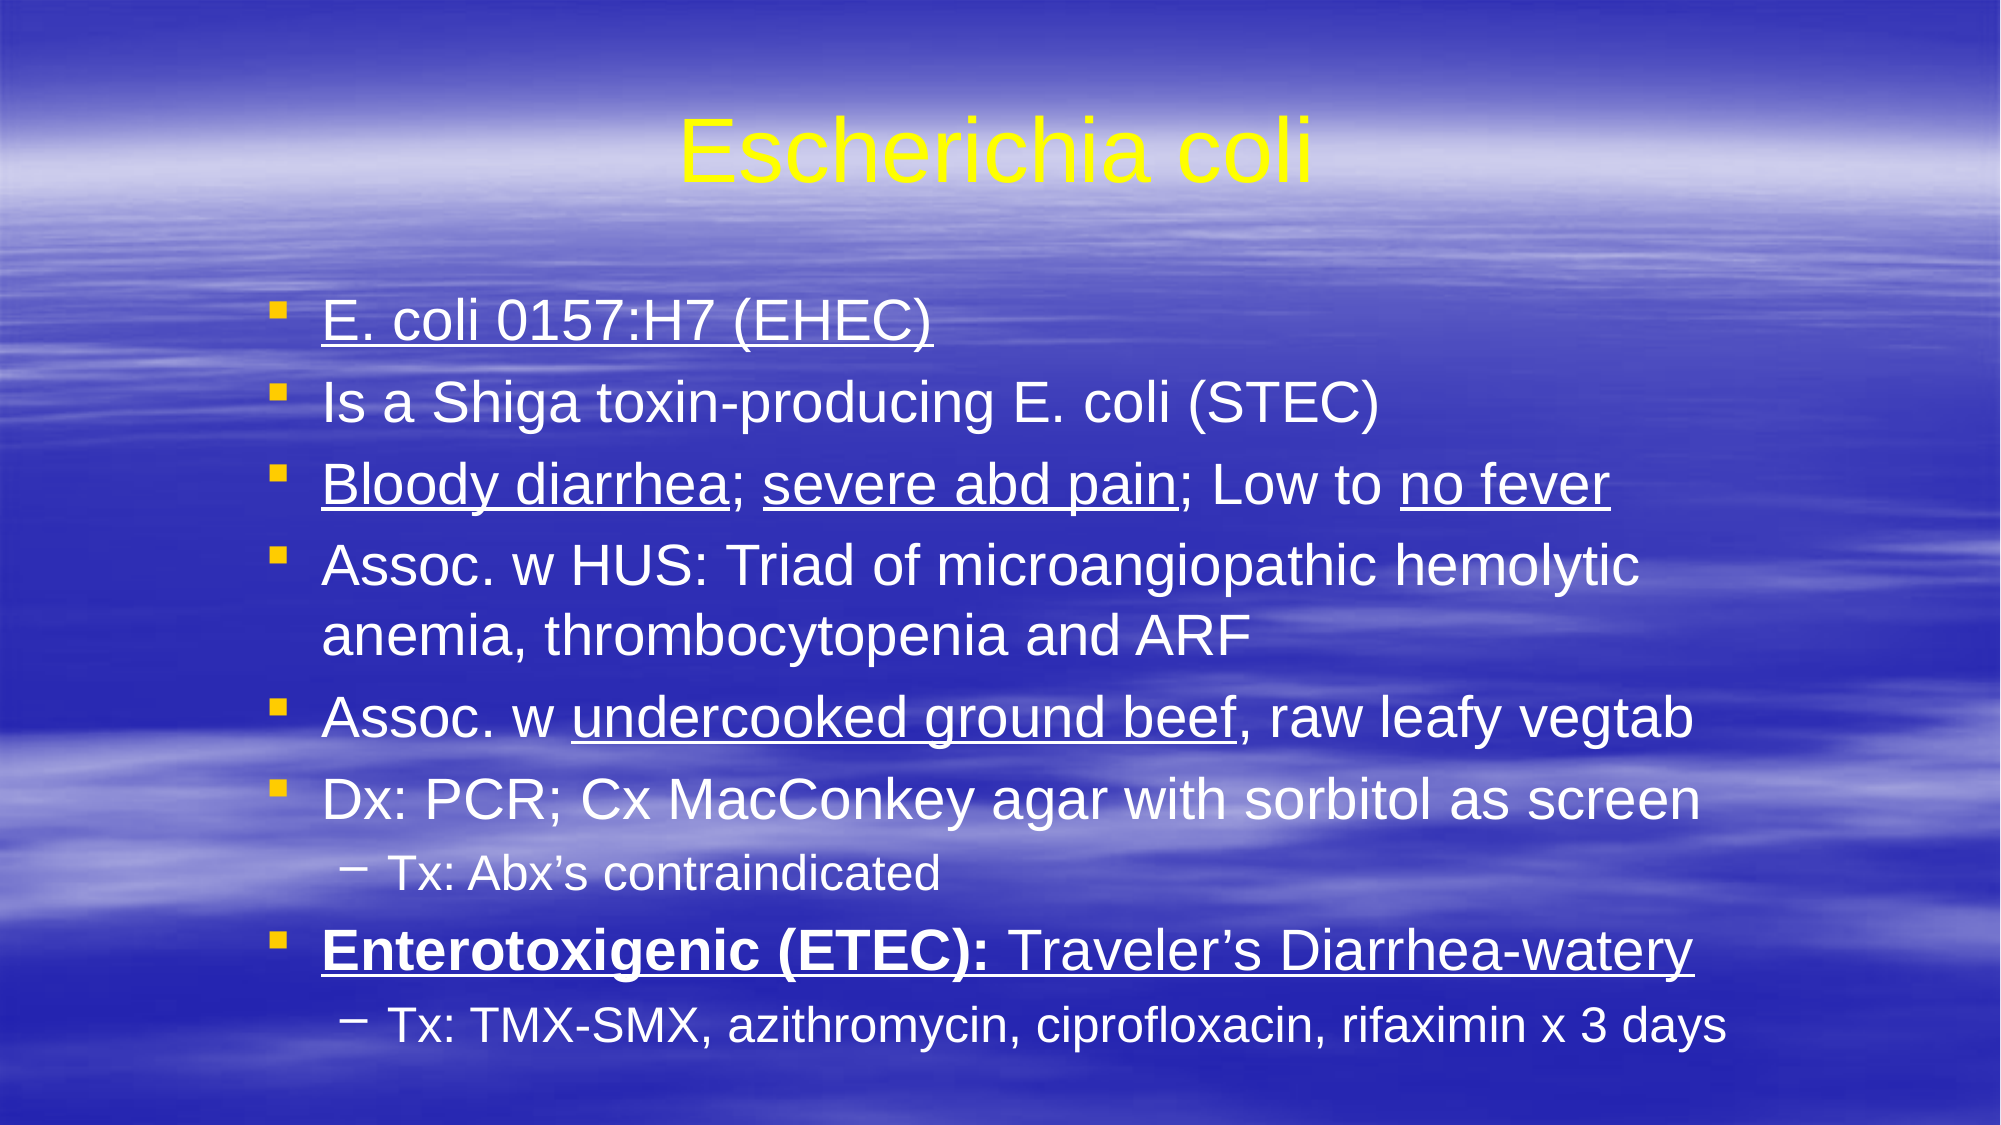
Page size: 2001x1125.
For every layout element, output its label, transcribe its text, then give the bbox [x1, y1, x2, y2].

title Escherichia coli [65, 37, 1928, 256]
list E. coli 0157:H7 (EHEC) Is a Shiga toxin-producing E. coli (STEC) Bloody diarrhea; severe abd pain; Low to no fever Assoc. w HUS: Triad of microangiopathic hemolytic anemia, thrombocytopenia and ARF Assoc. w undercooked ground beef, raw leafy vegtab Dx: PCR; Cx MacConkey agar with sorbitol as screen Tx: Abx’s contraindicated Enterotoxigenic (ETEC): Traveler’s Diarrhea-watery Tx: TMX-SMX, azithromycin, ciprofloxacin, rifaximin x 3 days [249, 274, 1751, 1125]
